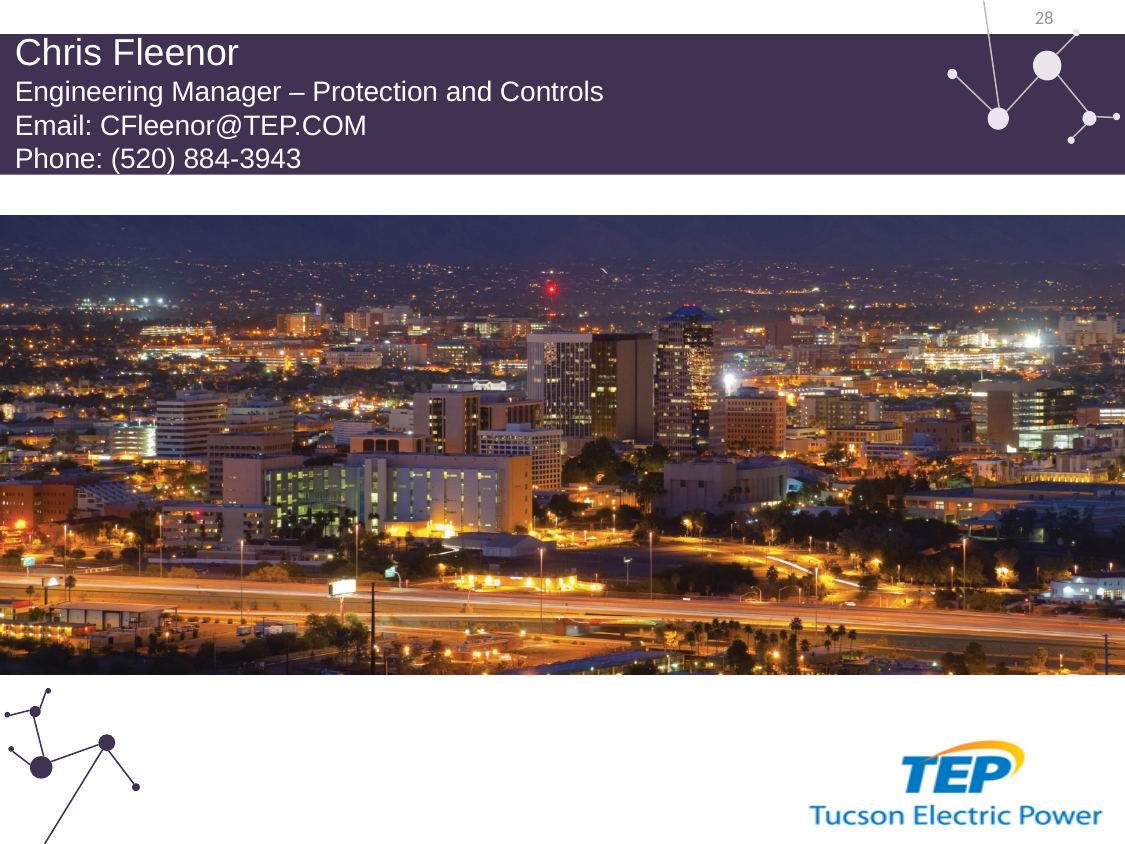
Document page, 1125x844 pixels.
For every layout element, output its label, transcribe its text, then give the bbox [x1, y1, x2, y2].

slide_number 28 [965, 0, 1069, 40]
picture [0, 215, 1125, 676]
text_box Chris Fleenor Engineering Manager – Protection and Controls Email: CFleenor@TEP.COM Phone: (520) 884-3943 [0, 28, 900, 175]
picture [795, 734, 1125, 844]
